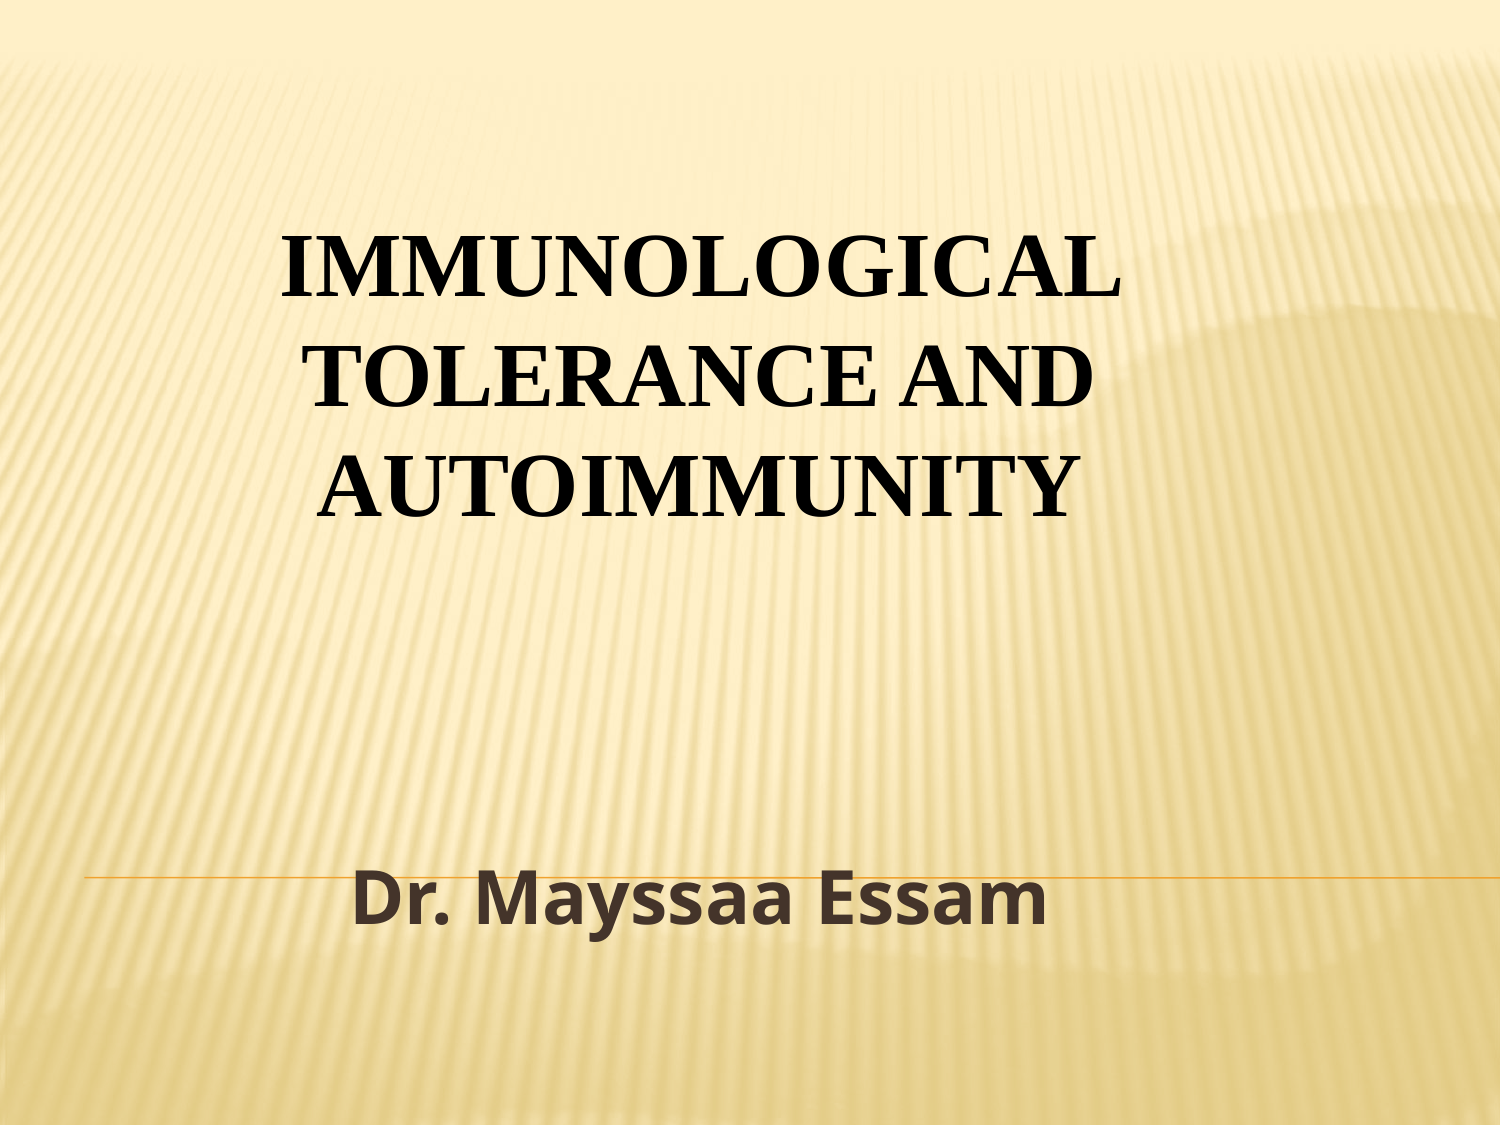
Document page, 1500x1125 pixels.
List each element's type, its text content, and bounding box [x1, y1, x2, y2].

subtitle Dr. Mayssaa Essam [174, 725, 1225, 1038]
text_box IMMUNOLOGICAL TOLERANCE AND AUTOIMMUNITY [99, 124, 1300, 725]
